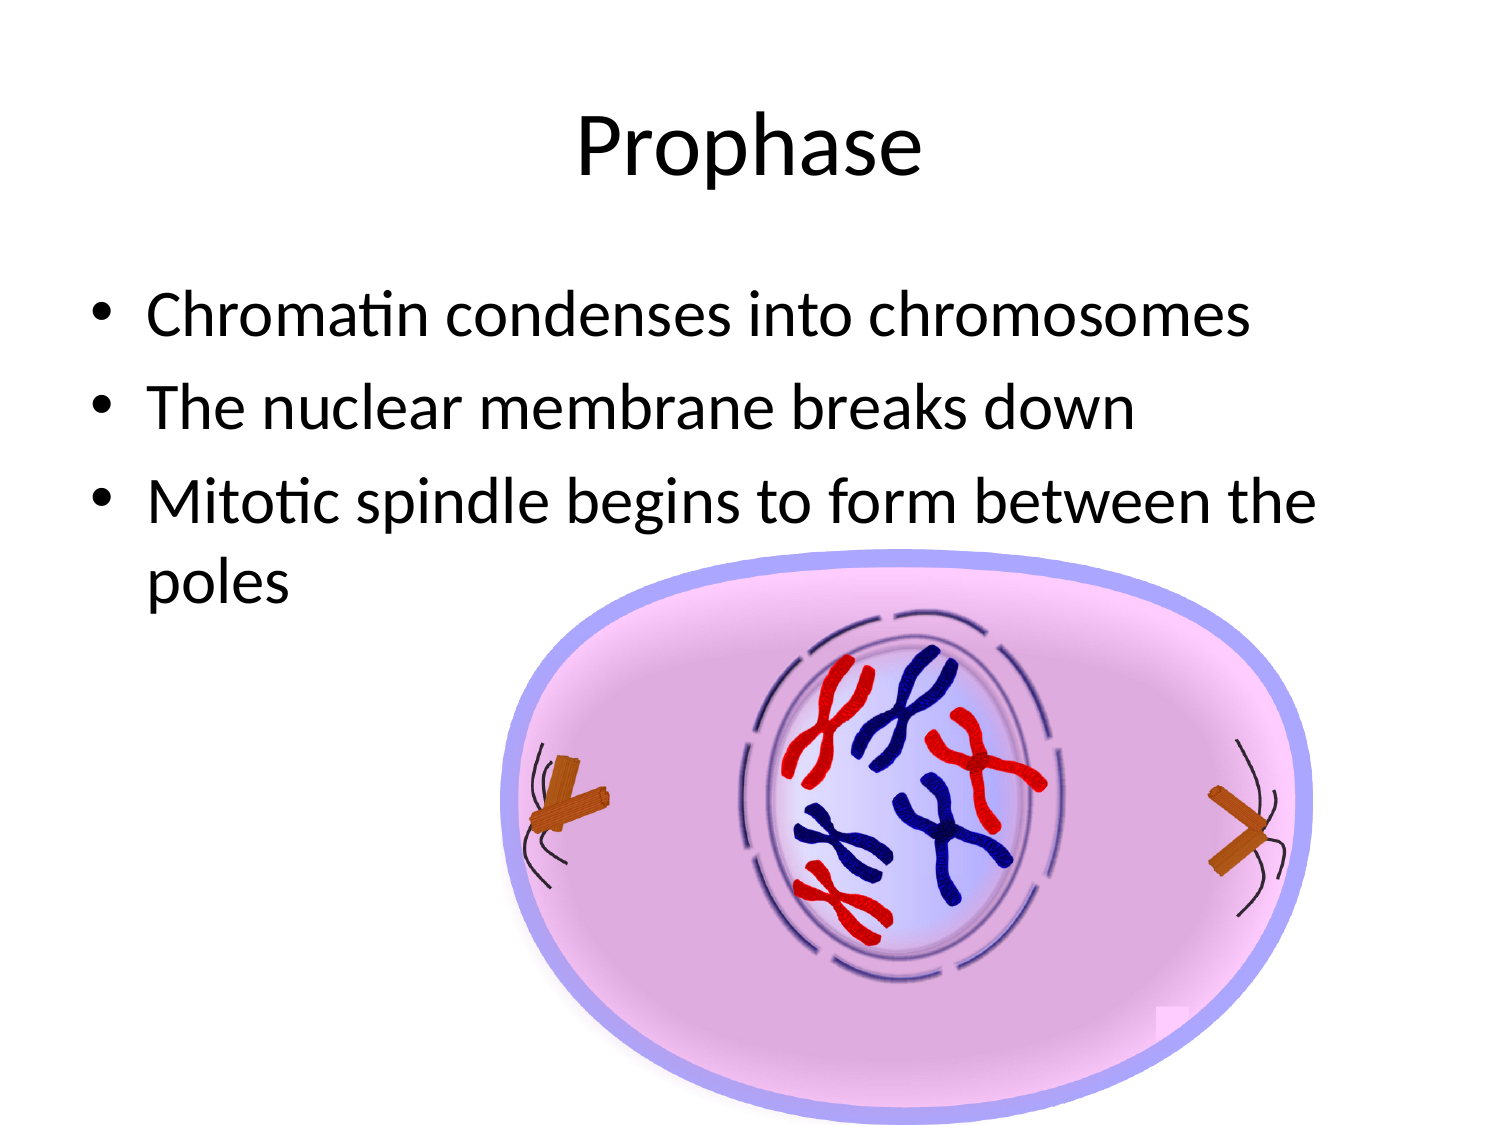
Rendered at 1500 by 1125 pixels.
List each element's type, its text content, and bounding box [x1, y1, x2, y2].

title Prophase [75, 45, 1425, 233]
list Chromatin condenses into chromosomes The nuclear membrane breaks down Mitotic spindle begins to form between the poles [75, 262, 1425, 1005]
picture [499, 549, 1313, 1125]
